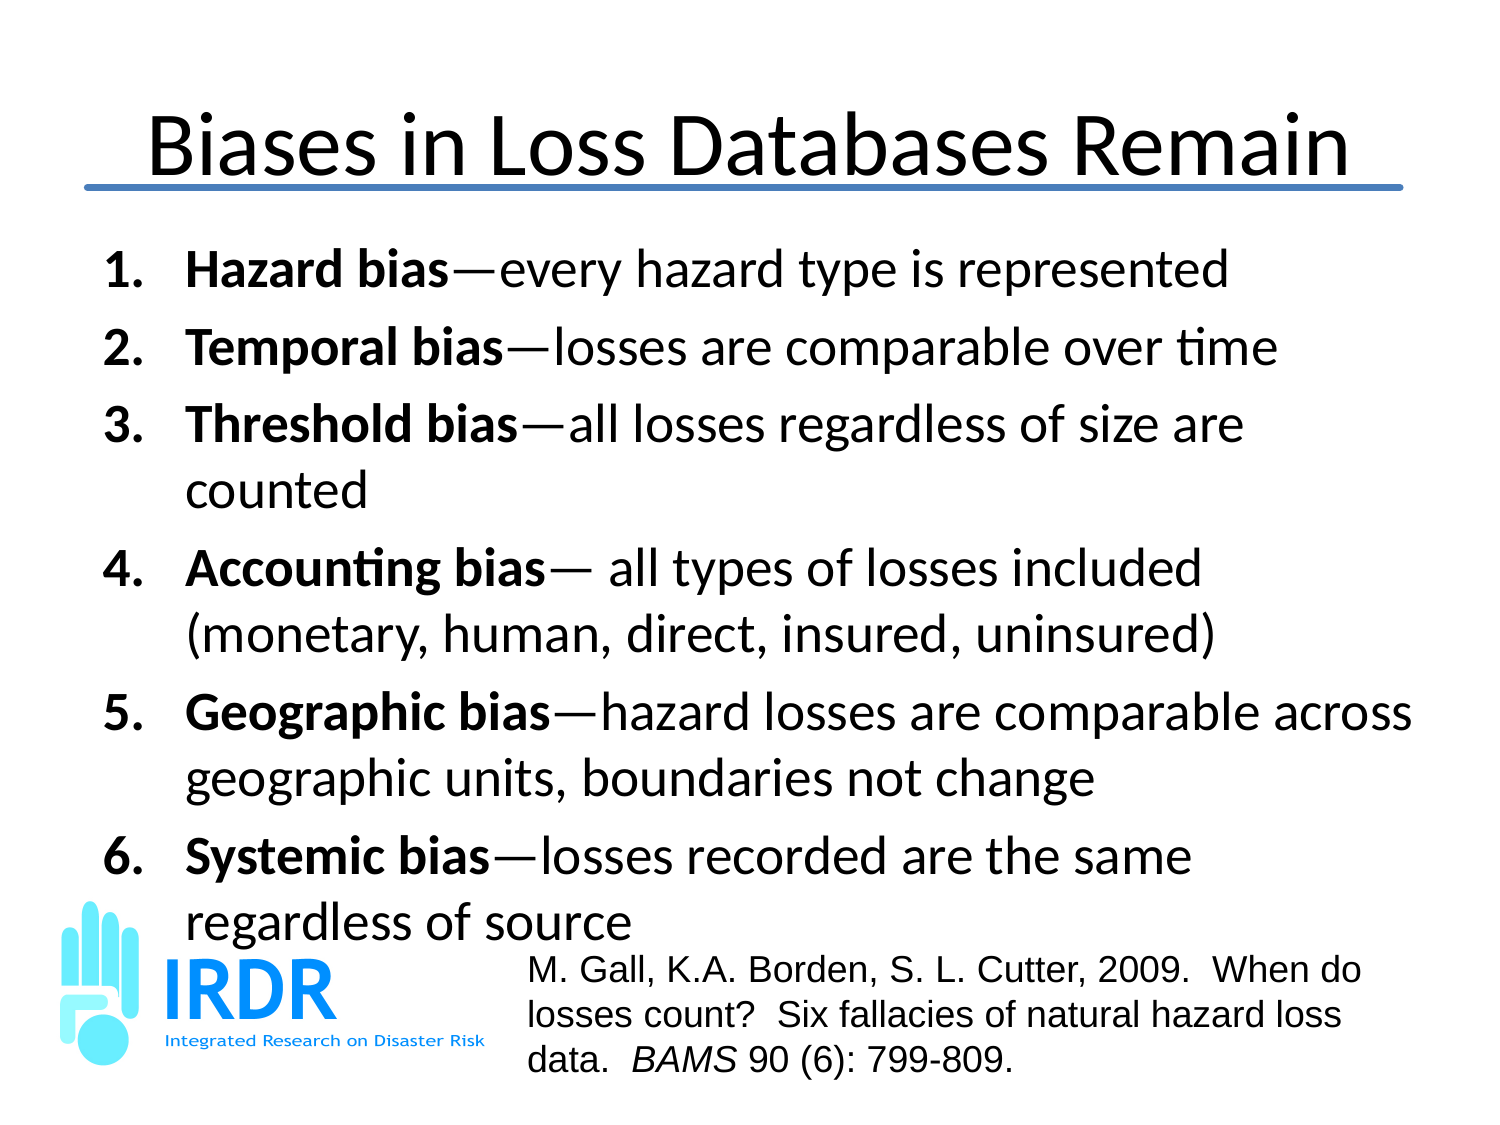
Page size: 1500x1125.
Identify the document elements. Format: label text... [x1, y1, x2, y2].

text_box M. Gall, K.A. Borden, S. L. Cutter, 2009. When do losses count? Six fallacies of natural hazard loss data. BAMS 90 (6): 799-809. [512, 937, 1425, 1088]
title Biases in Loss Databases Remain [74, 44, 1426, 233]
picture [0, 841, 544, 1125]
list Hazard bias—every hazard type is represented Temporal bias—losses are comparable over time Threshold bias—all losses regardless of size are counted Accounting bias— all types of losses included (monetary, human, direct, insured, uninsured) Geographic bias—hazard losses are comparable across geographic units, boundaries not change Systemic bias—losses recorded are the same regardless of source [87, 224, 1438, 968]
